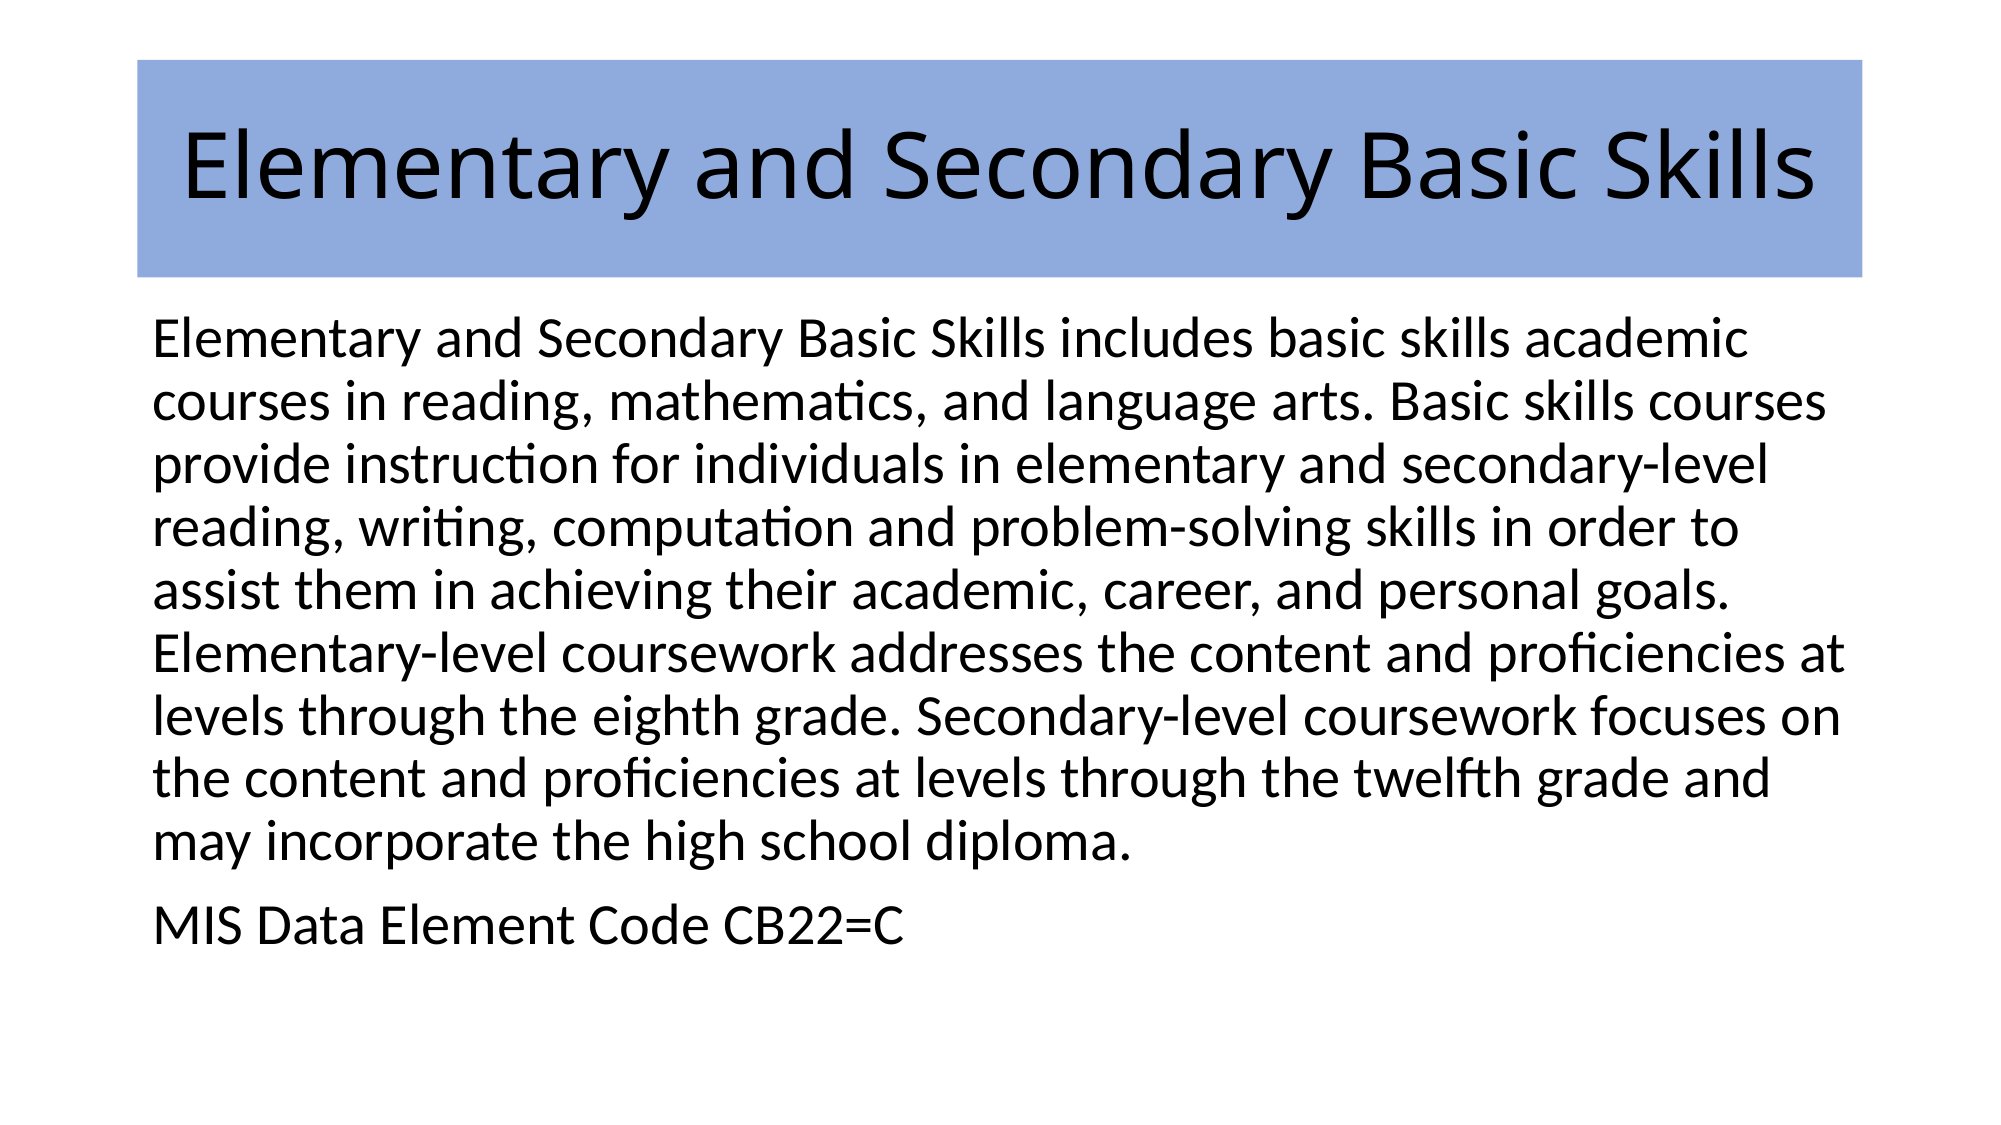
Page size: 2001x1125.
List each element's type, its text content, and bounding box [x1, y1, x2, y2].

title Elementary and Secondary Basic Skills [137, 59, 1863, 278]
list Elementary and Secondary Basic Skills includes basic skills academic courses in reading, mathematics, and language arts. Basic skills courses provide instruction for individuals in elementary and secondary-level reading, writing, computation and problem-solving skills in order to assist them in achieving their academic, career, and personal goals. Elementary-level coursework addresses the content and proficiencies at levels through the eighth grade. Secondary-level coursework focuses on the content and proficiencies at levels through the twelfth grade and may incorporate the high school diploma. MIS Data Element Code CB22=C [137, 299, 1863, 1014]
